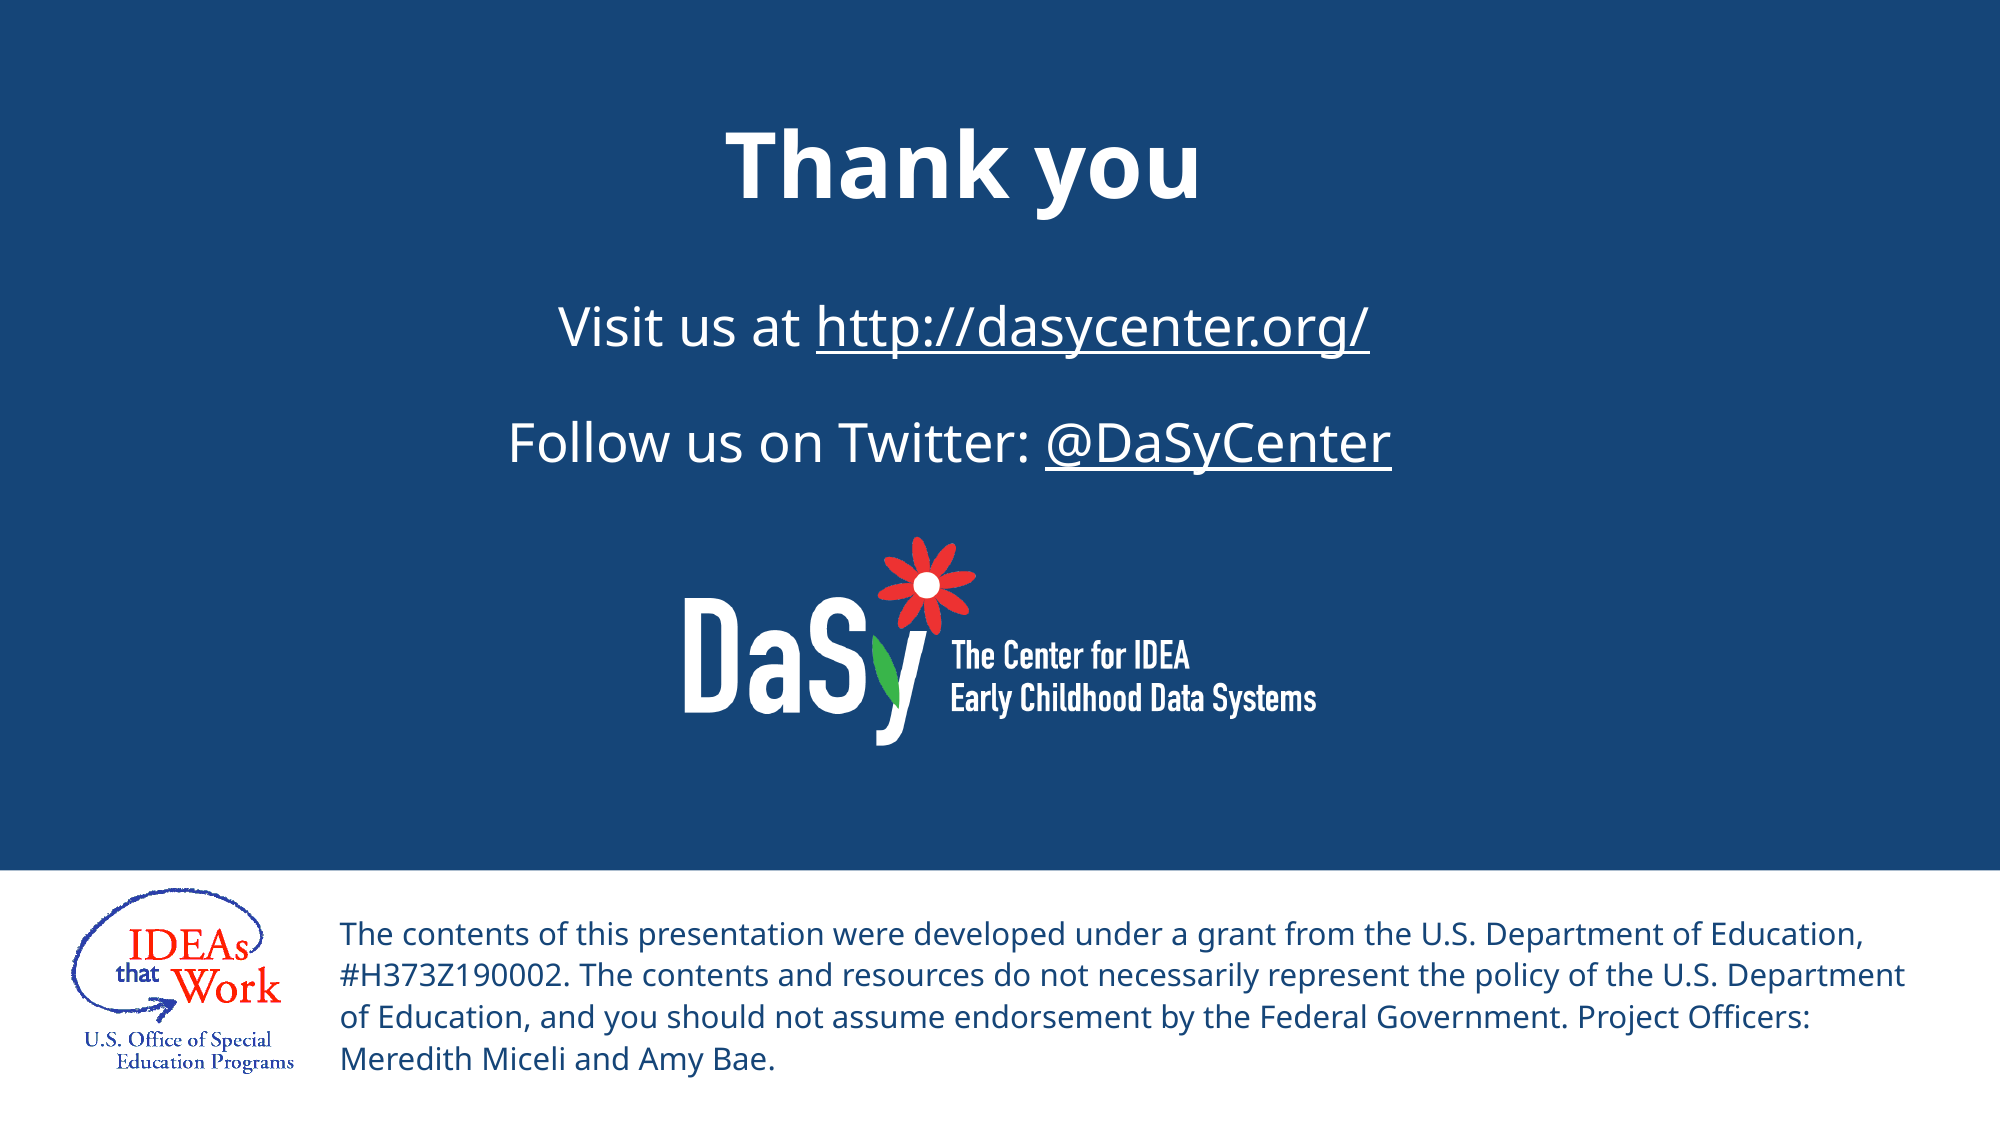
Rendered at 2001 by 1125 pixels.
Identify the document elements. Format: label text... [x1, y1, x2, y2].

text_box Visit us at http://dasycenter.org/ Follow us on Twitter: @DaSyCenter [35, 285, 1893, 495]
title Thank you [101, 59, 1827, 278]
text_box [0, 868, 2000, 1125]
picture [71, 888, 294, 1074]
text_box The contents of this presentation were developed under a grant from the U.S. Department of Education, #H373Z190002. The contents and resources do not necessarily represent the policy of the U.S. Department of Education, and you should not assume endorsement by the Federal Government. Project Officers: Meredith Miceli and Amy Bae. [324, 902, 1949, 1078]
picture [684, 536, 1316, 746]
